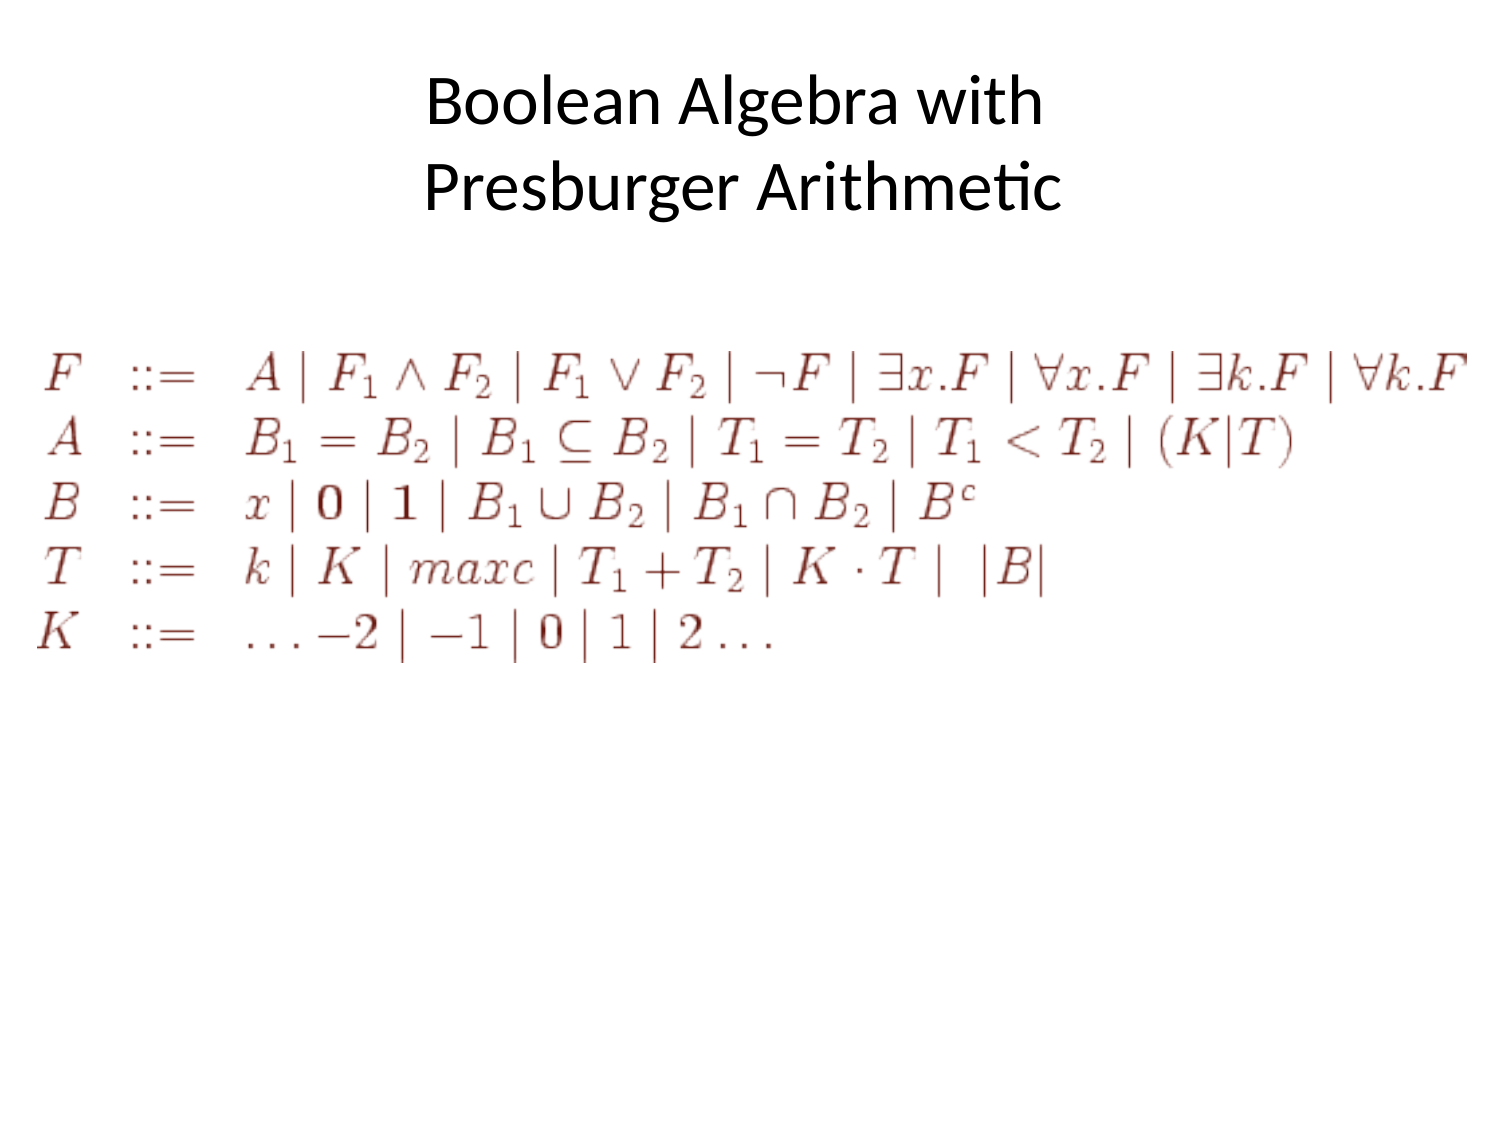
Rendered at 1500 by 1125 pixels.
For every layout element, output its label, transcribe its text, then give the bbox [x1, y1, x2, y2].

title Boolean Algebra with Presburger Arithmetic [37, 45, 1450, 233]
picture [37, 351, 1467, 663]
